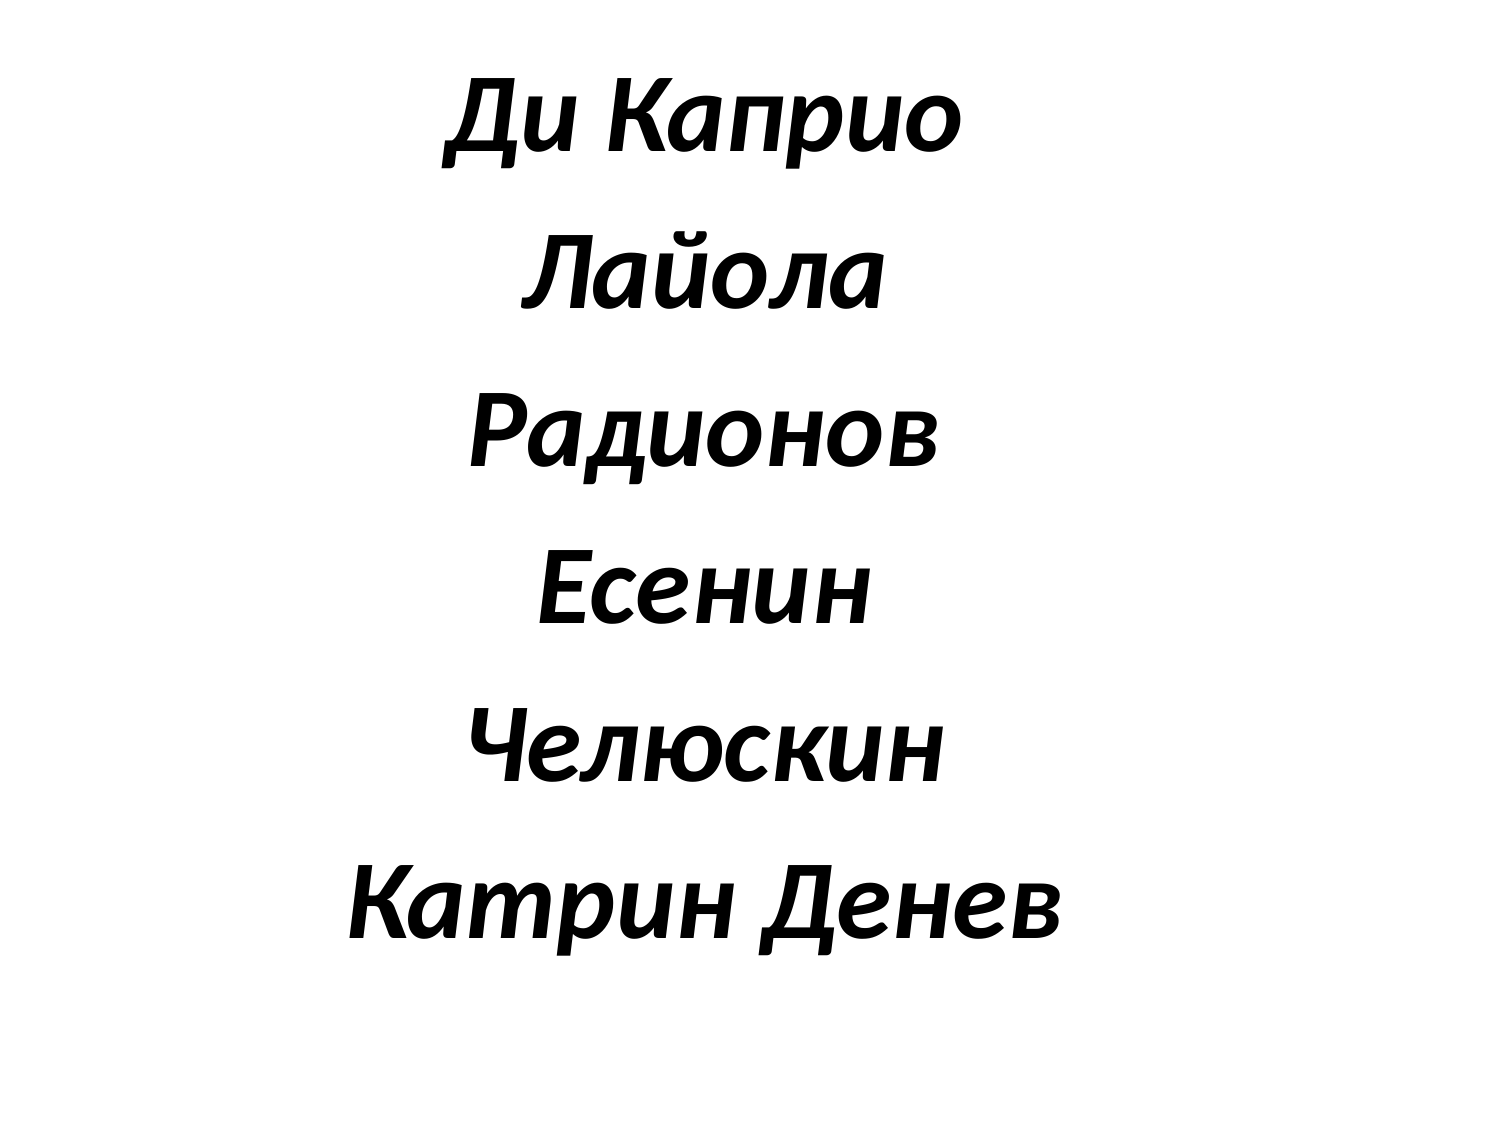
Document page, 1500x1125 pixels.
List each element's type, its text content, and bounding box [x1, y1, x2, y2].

list Ди Каприо Лайола Радионов Есенин Челюскин Катрин Денев [29, 31, 1380, 1083]
